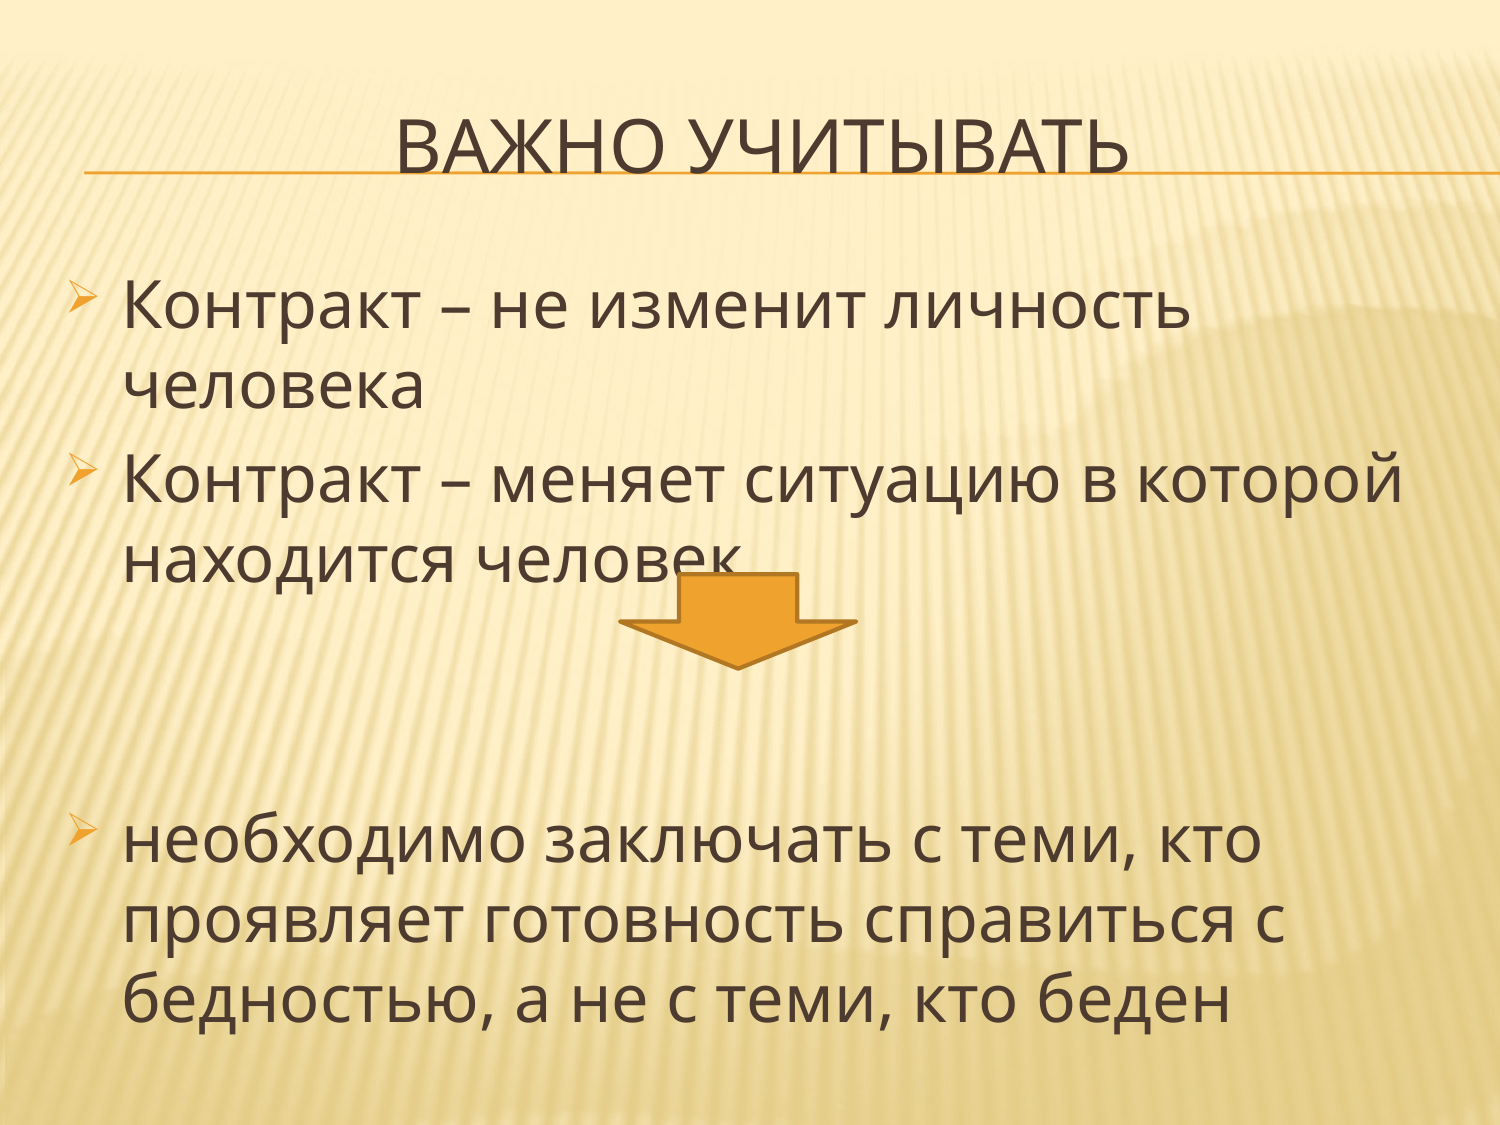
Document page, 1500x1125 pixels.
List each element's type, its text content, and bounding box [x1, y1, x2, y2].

list Контракт – не изменит личность человека Контракт – меняет ситуацию в которой находится человек необходимо заключать с теми, кто проявляет готовность справиться с бедностью, а не с теми, кто беден [50, 254, 1475, 998]
title Важно учитывать [50, 75, 1475, 213]
text_box [617, 572, 859, 671]
